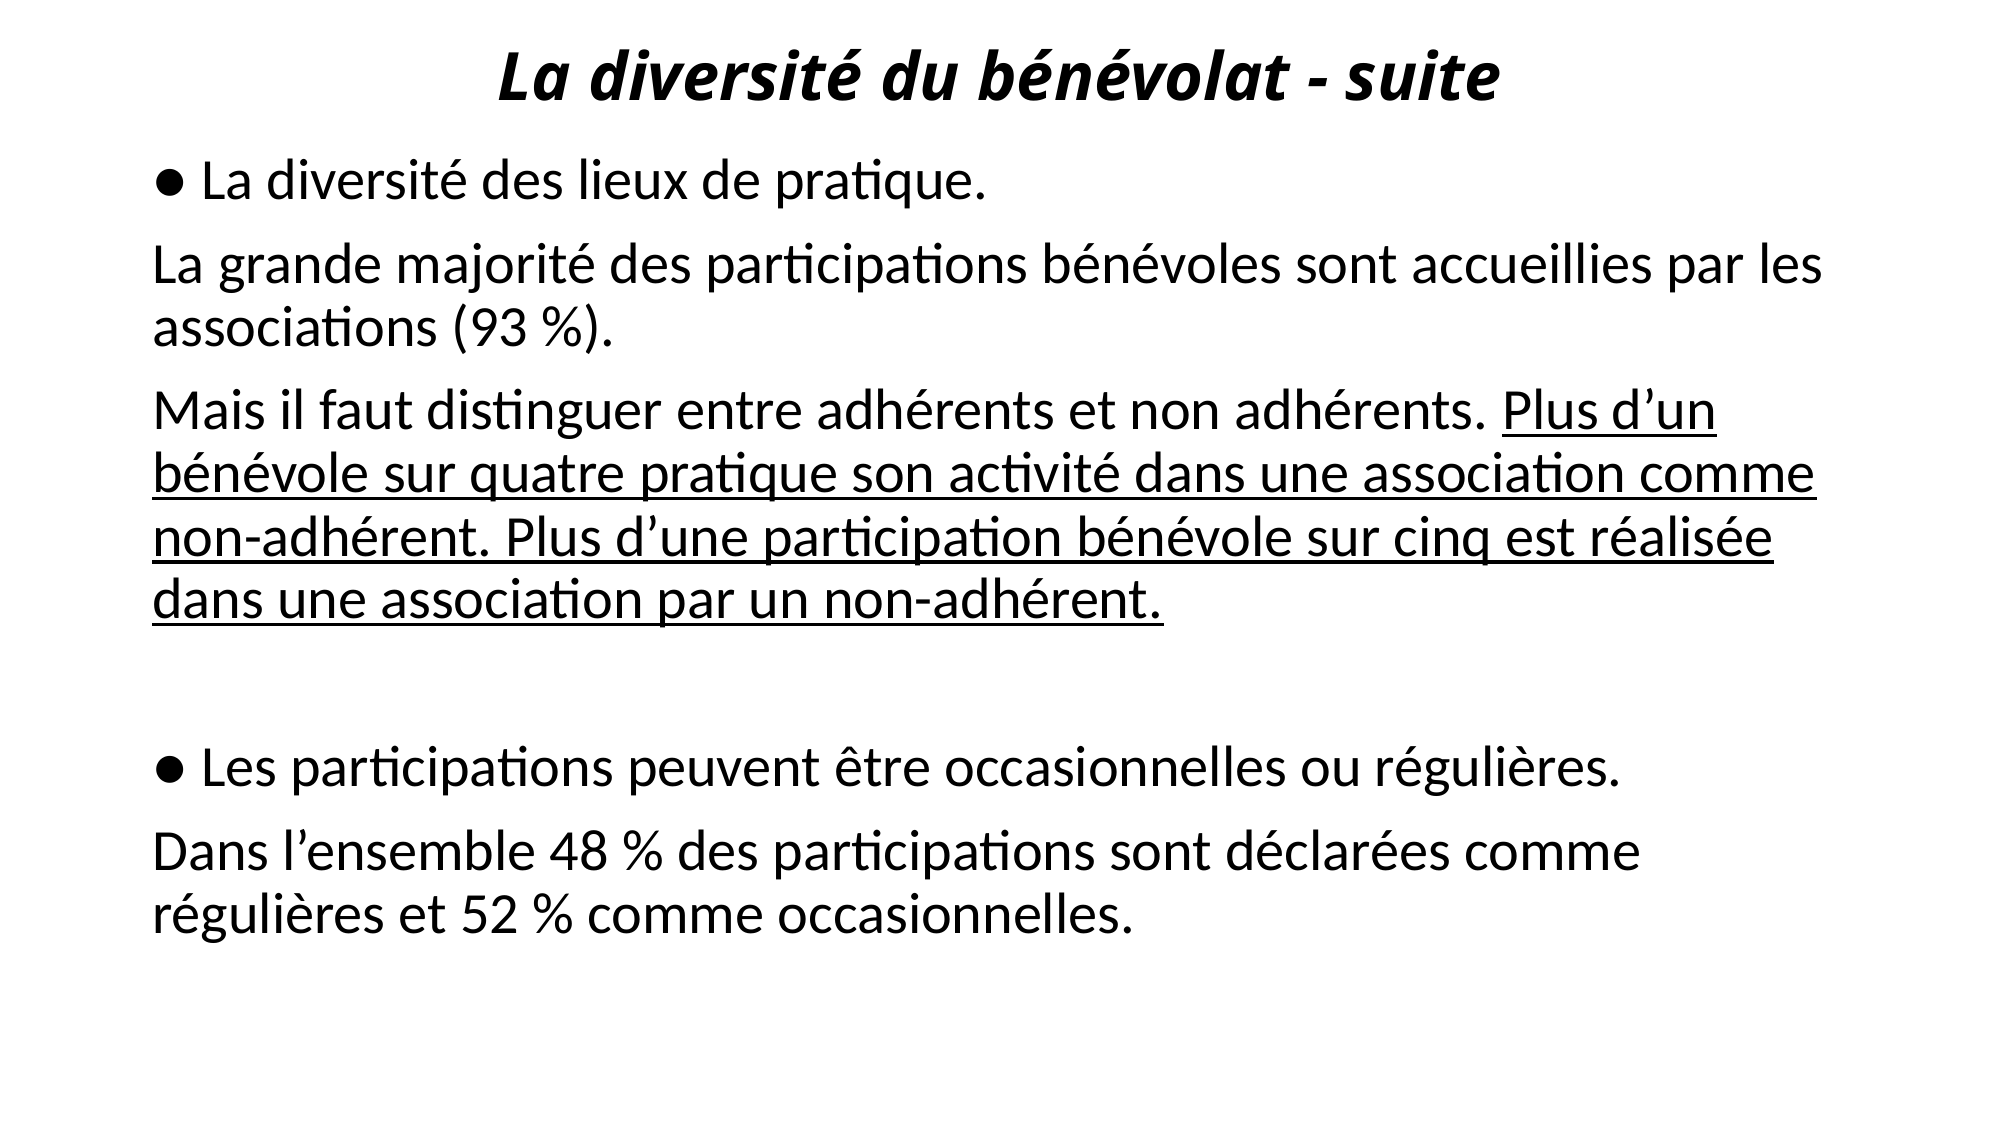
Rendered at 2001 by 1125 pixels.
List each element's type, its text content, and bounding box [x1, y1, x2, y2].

title La diversité du bénévolat - suite [137, 16, 1863, 141]
list ● La diversité des lieux de pratique. La grande majorité des participations bénévoles sont accueillies par les associations (93 %). Mais il faut distinguer entre adhérents et non adhérents. Plus d’un bénévole sur quatre pratique son activité dans une association comme non-adhérent. Plus d’une participation bénévole sur cinq est réalisée dans une association par un non-adhérent. ● Les participations peuvent être occasionnelles ou régulières. Dans l’ensemble 48 % des participations sont déclarées comme régulières et 52 % comme occasionnelles. [137, 141, 1863, 1085]
